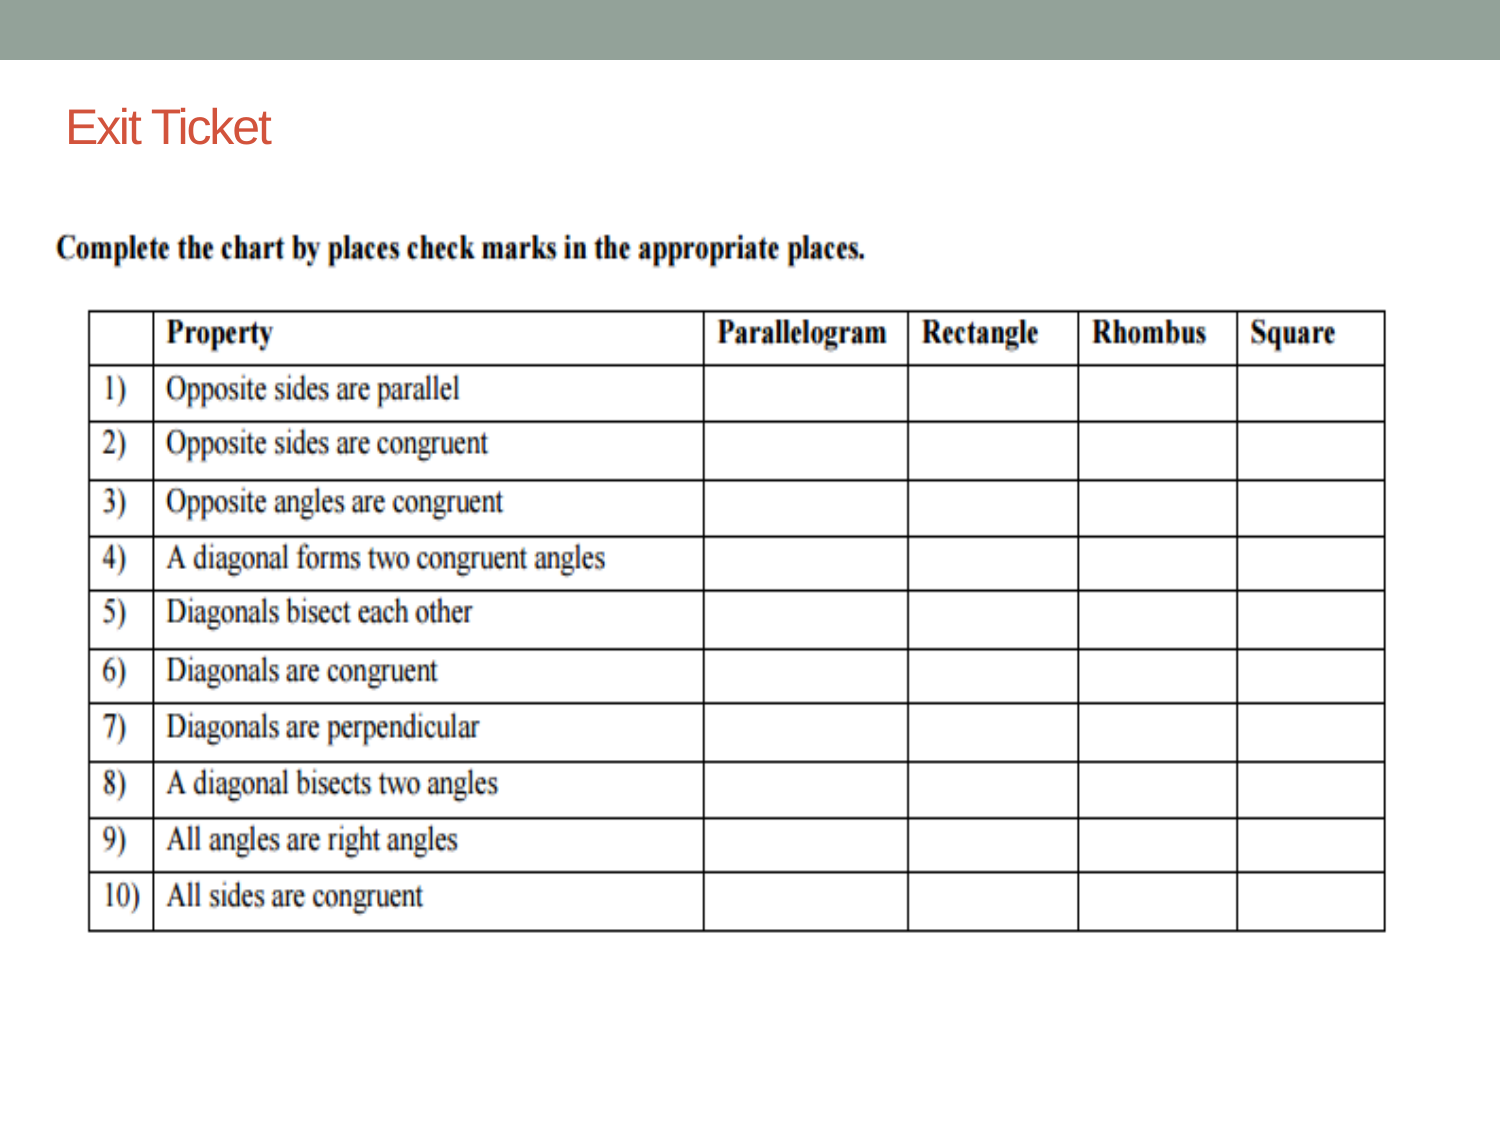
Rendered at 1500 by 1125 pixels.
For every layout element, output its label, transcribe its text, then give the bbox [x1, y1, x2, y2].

title Exit Ticket [50, 87, 1425, 163]
picture [10, 224, 1476, 976]
